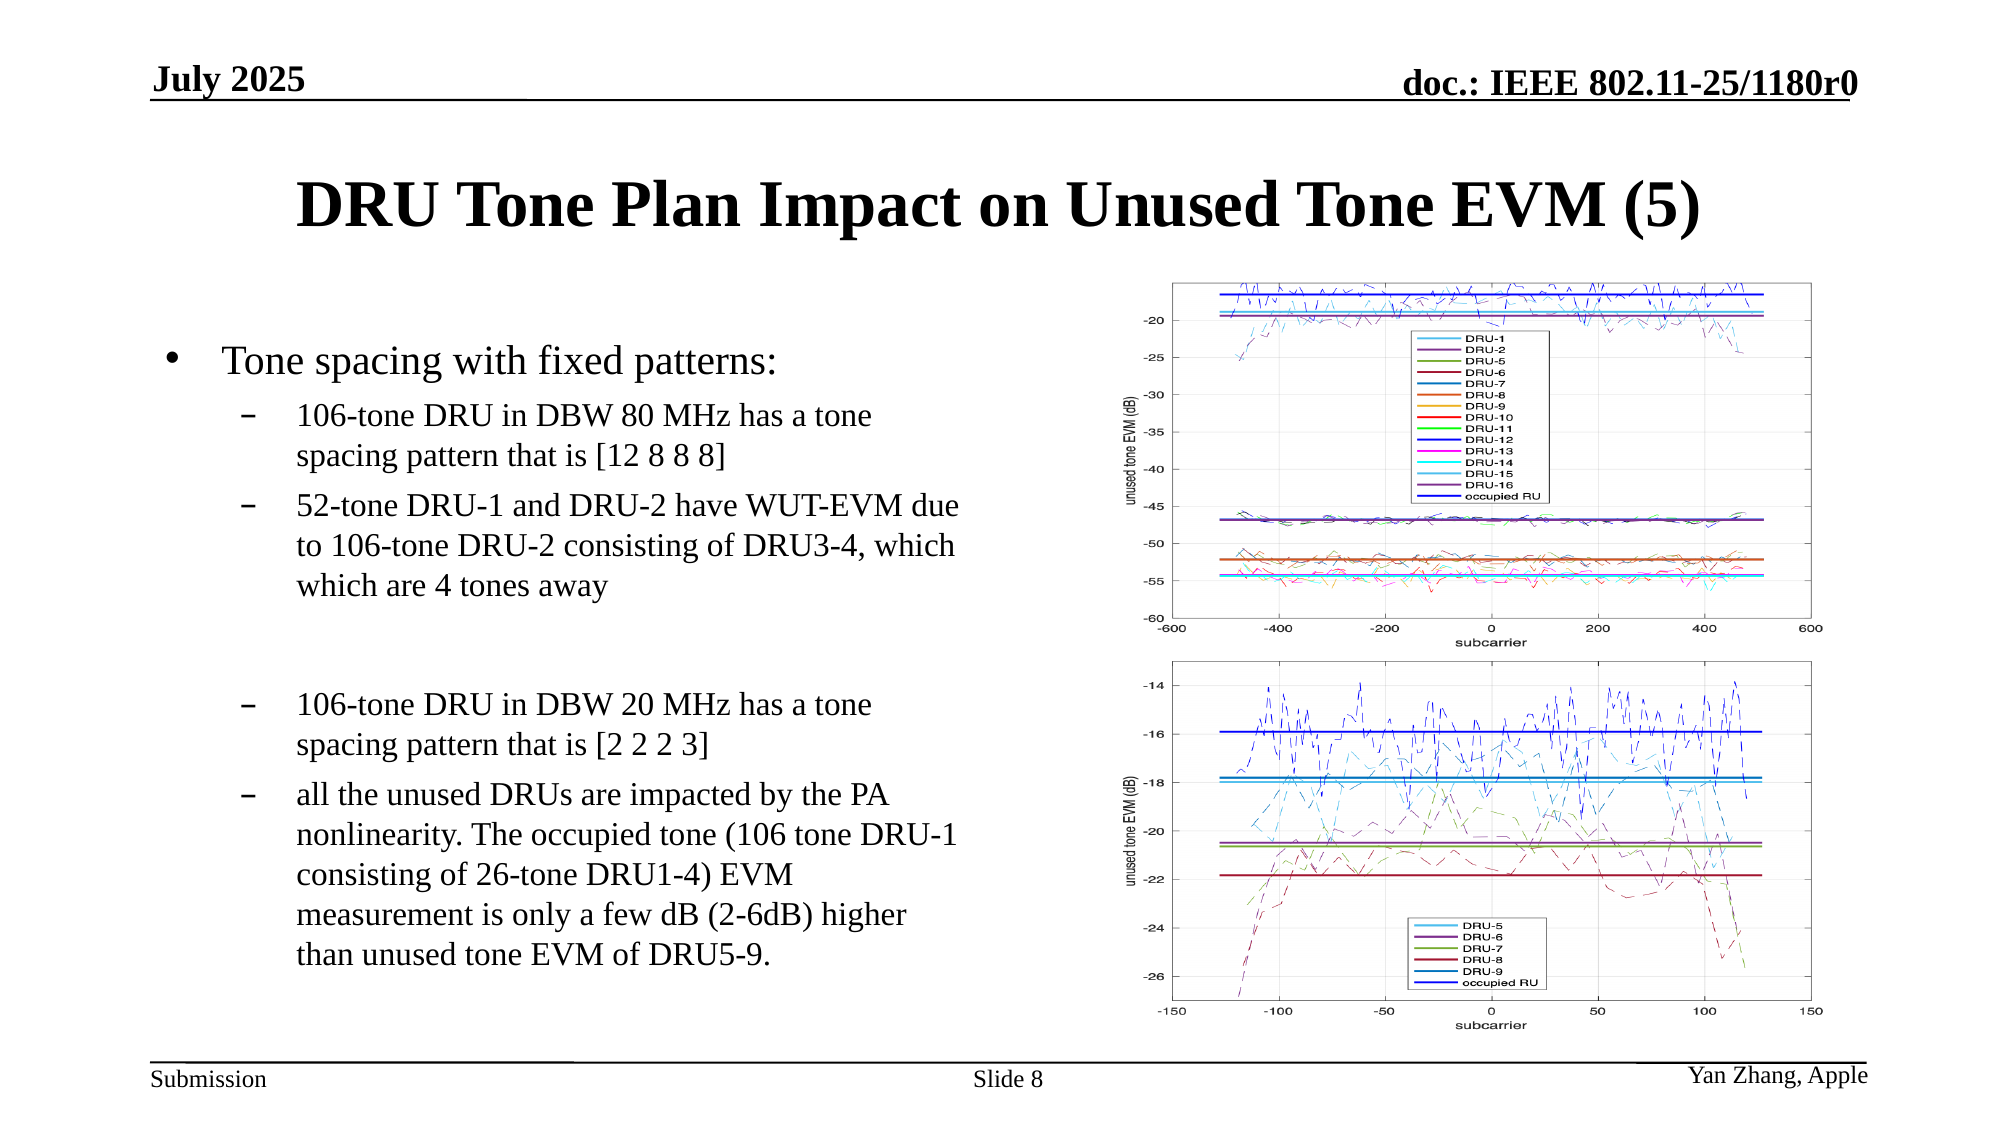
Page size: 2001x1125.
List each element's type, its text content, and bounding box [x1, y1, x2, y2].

list Tone spacing with fixed patterns: 106-tone DRU in DBW 80 MHz has a tone spacing pattern that is [12 8 8 8] 52-tone DRU-1 and DRU-2 have WUT-EVM due to 106-tone DRU-2 consisting of DRU3-4, which which are 4 tones away 106-tone DRU in DBW 20 MHz has a tone spacing pattern that is [2 2 2 3] all the unused DRUs are impacted by the PA nonlinearity. The occupied tone (106 tone DRU-1 consisting of 26-tone DRU1-4) EVM measurement is only a few dB (2-6dB) higher than unused tone EVM of DRU5-9. [149, 324, 984, 1000]
title DRU Tone Plan Impact on Unused Tone EVM (5) [149, 112, 1850, 288]
footer Yan Zhang, Apple [1171, 1061, 1869, 1093]
picture [1065, 252, 1889, 1046]
slide_number Slide 8 [950, 1061, 1067, 1123]
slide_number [152, 54, 563, 100]
